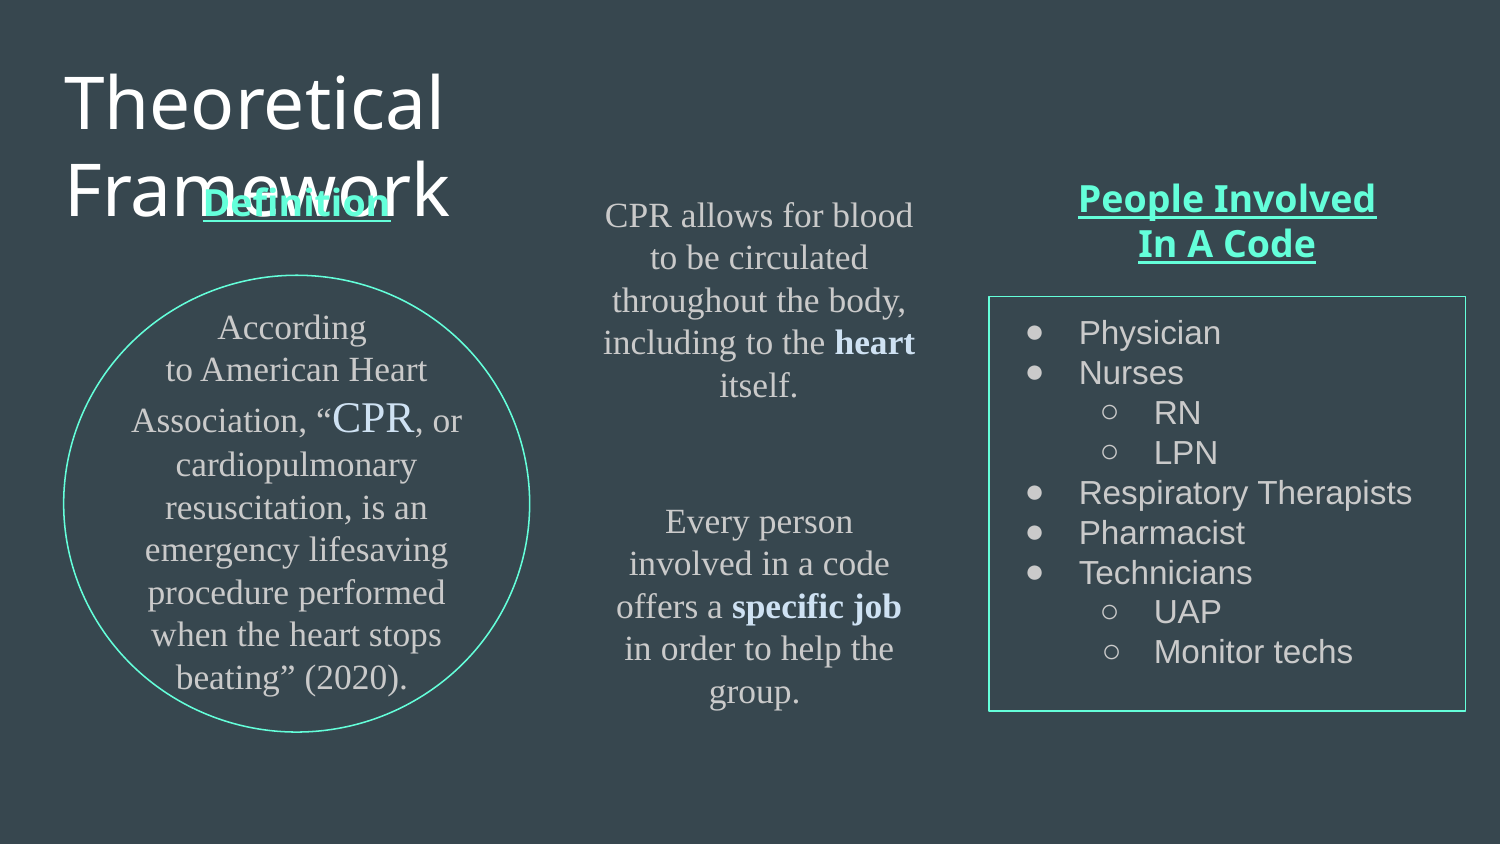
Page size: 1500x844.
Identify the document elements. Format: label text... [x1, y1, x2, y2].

text_box Every person involved in a code offers a specific job in order to help the group. [584, 482, 934, 732]
text_box CPR allows for blood to be circulated throughout the body, including to the heart itself. [582, 176, 936, 467]
text_box People Involved In A Code [1044, 160, 1411, 280]
text_box Physician Nurses RN LPN Respiratory Therapists Pharmacist Technicians UAP Monitor techs [988, 296, 1466, 711]
text_box [63, 382, 530, 733]
list According to American Heart Association, “CPR, or cardiopulmonary resuscitation, is an emergency lifesaving procedure performed when the heart stops beating” (2020). [99, 288, 494, 623]
text_box [219, 275, 374, 288]
text_box Definition [144, 164, 449, 236]
title Theoretical Framework [49, 41, 778, 161]
